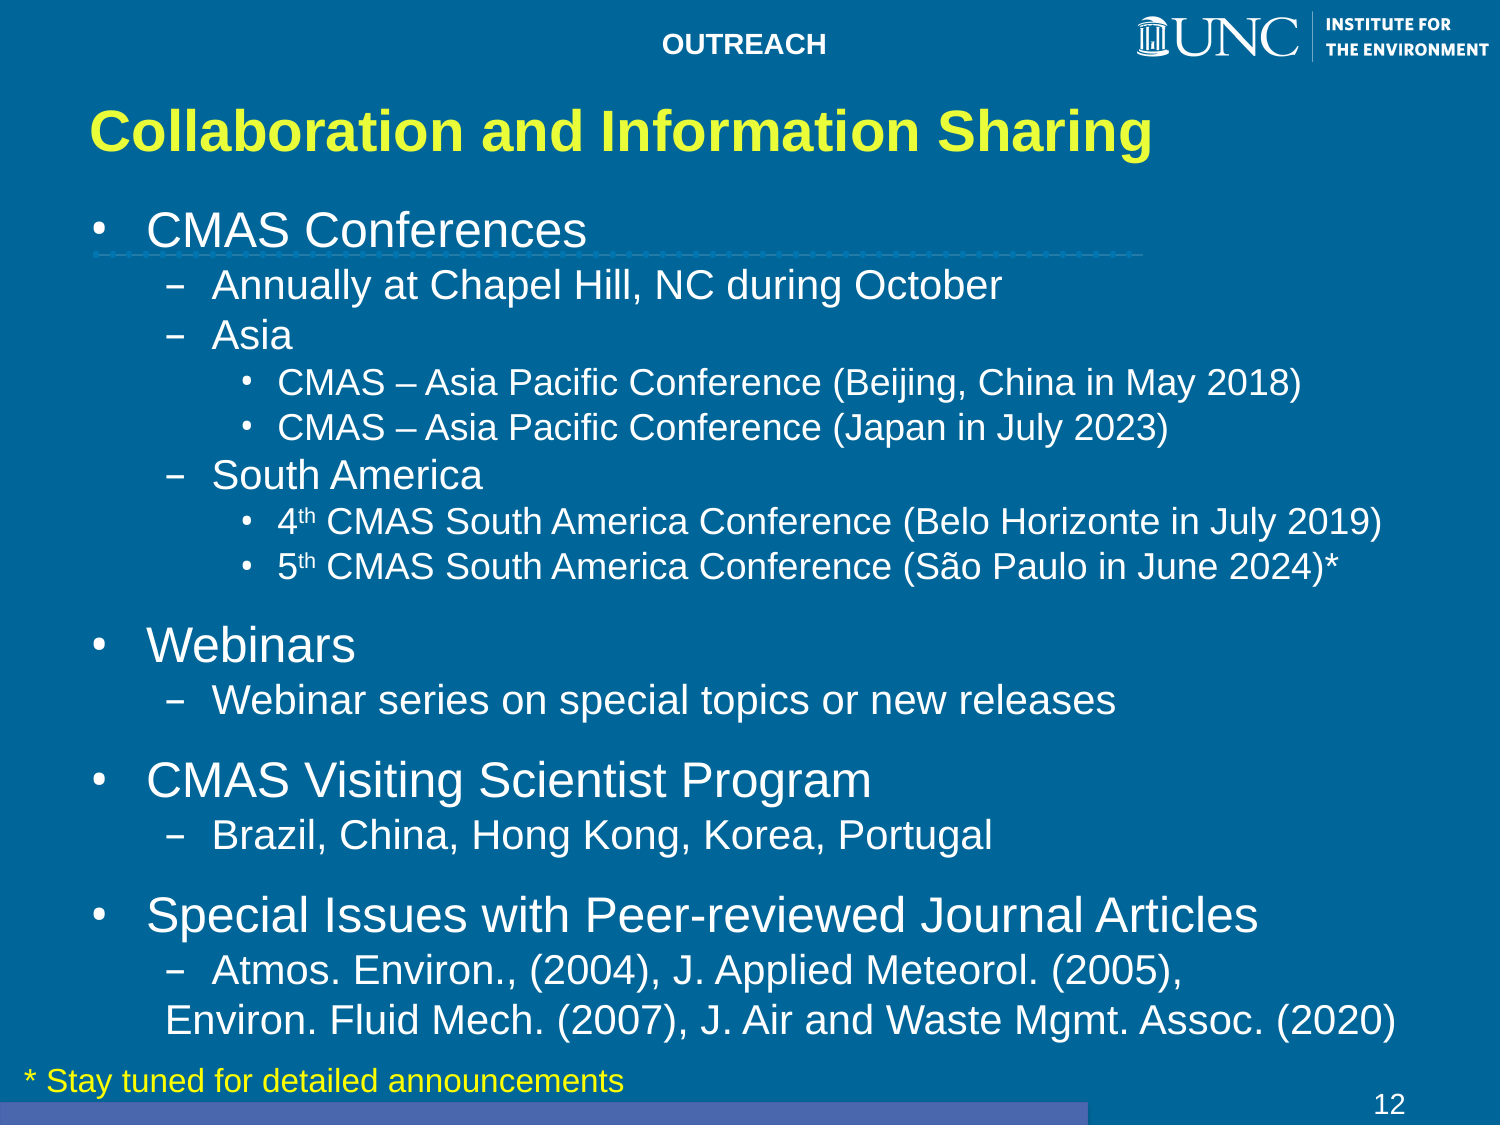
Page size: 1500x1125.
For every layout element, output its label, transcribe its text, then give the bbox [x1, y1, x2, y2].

picture [666, 1032, 672, 1042]
picture [1468, 44, 1477, 55]
picture [1458, 44, 1464, 55]
picture [561, 1032, 568, 1042]
title Collaboration and Information Sharing [75, 17, 1425, 190]
picture [1442, 19, 1449, 30]
list CMAS Conferences Annually at Chapel Hill, NC during October Asia CMAS – Asia Pacific Conference (Beijing, China in May 2018) CMAS – Asia Pacific Conference (Japan in July 2023) South America 4th CMAS South America Conference (Belo Horizonte in July 2019) 5th CMAS South America Conference (São Paulo in June 2024)* Webinars Webinar series on special topics or new releases CMAS Visiting Scientist Program Brazil, China, Hong Kong, Korea, Portugal Special Issues with Peer-reviewed Journal Articles Atmos. Environ., (2004), J. Applied Meteorol. (2005), Environ. Fluid Mech. (2007), J. Air and Waste Mgmt. Assoc. (2020) [75, 190, 1425, 1032]
picture [1053, 1032, 1069, 1042]
picture [1480, 44, 1488, 55]
picture [1385, 1032, 1392, 1042]
picture [1429, 44, 1438, 55]
picture [1442, 44, 1454, 55]
text_box OUTREACH [206, 17, 1283, 68]
text_box * Stay tuned for detailed announcements [0, 1051, 700, 1107]
picture [1281, 1032, 1287, 1042]
picture [1429, 19, 1439, 30]
